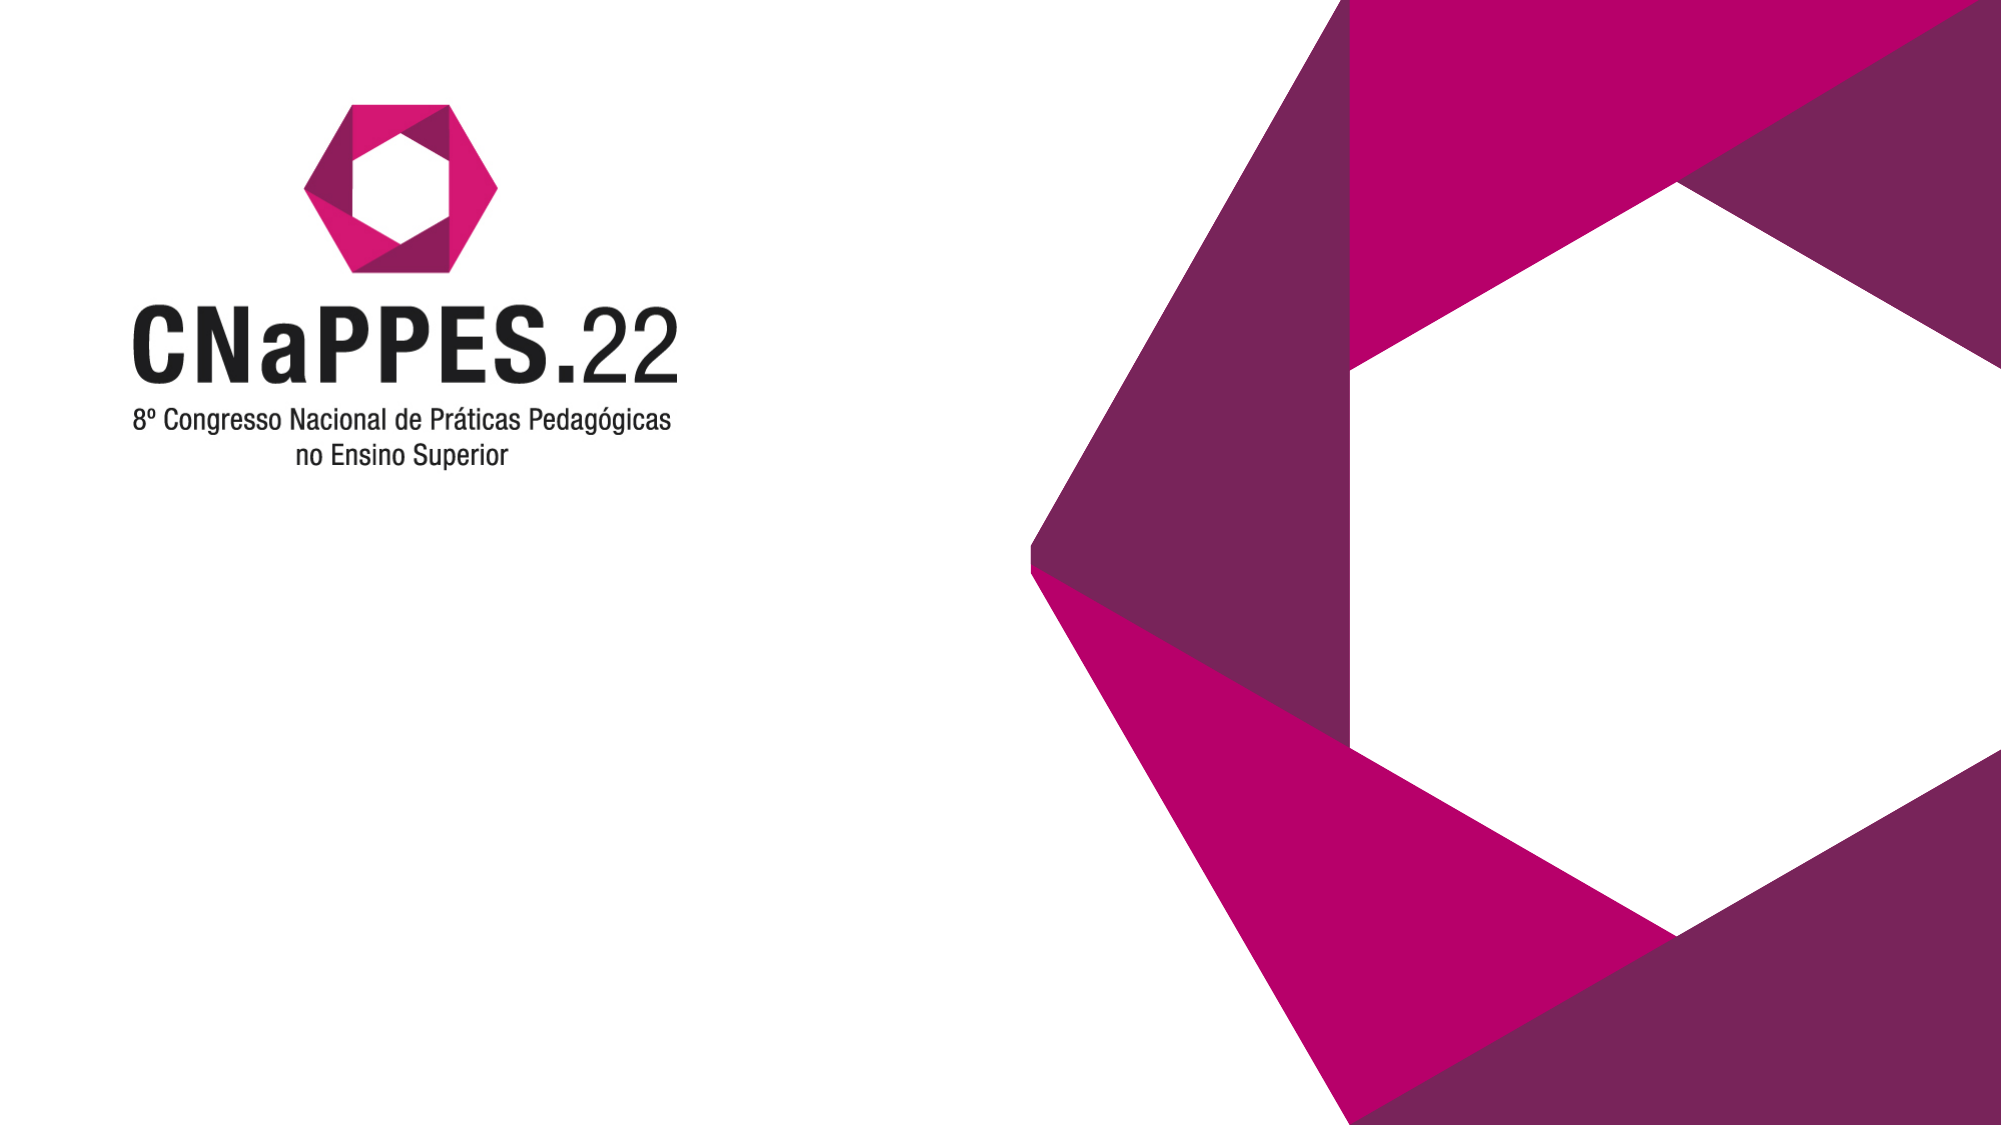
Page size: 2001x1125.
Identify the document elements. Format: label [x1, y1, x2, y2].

picture [1030, 0, 2000, 1125]
picture [116, 97, 687, 474]
